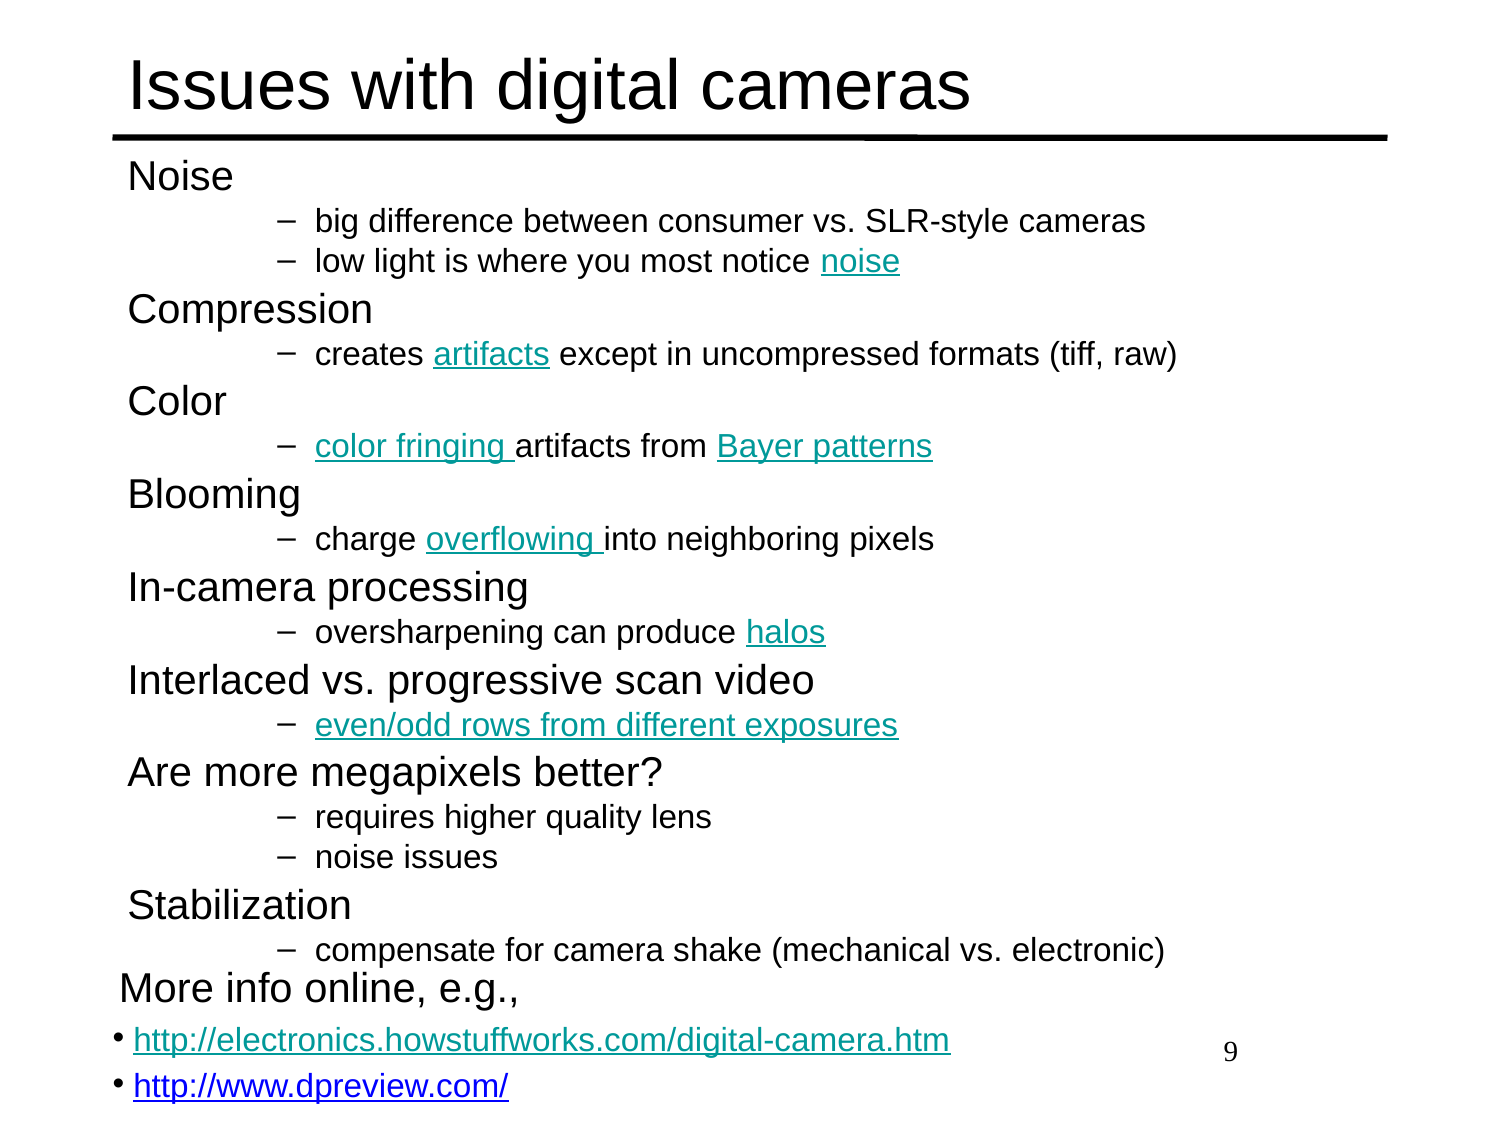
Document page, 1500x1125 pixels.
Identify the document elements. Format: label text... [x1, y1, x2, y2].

slide_number 9 [1206, 1024, 1256, 1074]
text_box More info online, e.g., http://electronics.howstuffworks.com/digital-camera.htm http://www.dpreview.com/ [112, 975, 1377, 1125]
list Noise big difference between consumer vs. SLR-style cameras low light is where you most notice noise Compression creates artifacts except in uncompressed formats (tiff, raw) Color color fringing artifacts from Bayer patterns Blooming charge overflowing into neighboring pixels In-camera processing oversharpening can produce halos Interlaced vs. progressive scan video even/odd rows from different exposures Are more megapixels better? requires higher quality lens noise issues Stabilization compensate for camera shake (mechanical vs. electronic) [112, 149, 1388, 1125]
title Issues with digital cameras [112, 12, 1388, 149]
